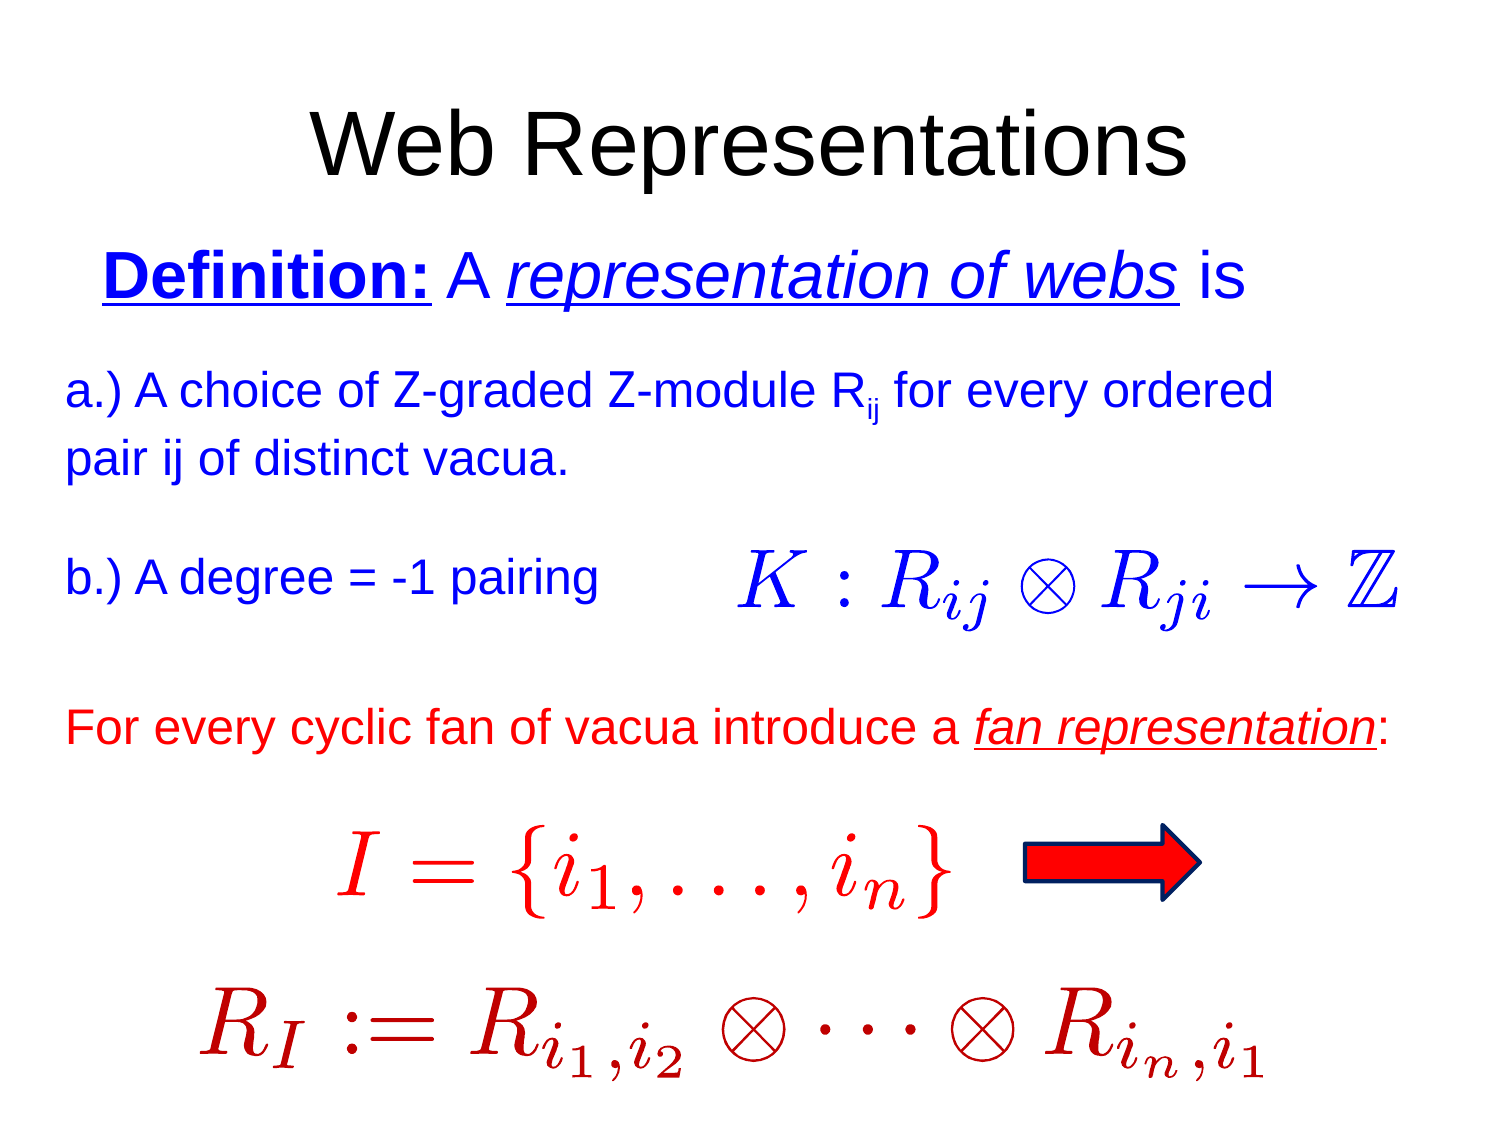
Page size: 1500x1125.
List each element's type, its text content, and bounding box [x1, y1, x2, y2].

title Web Representations [74, 44, 1426, 233]
text_box For every cyclic fan of vacua introduce a fan representation: [50, 687, 1450, 763]
text_box b.) A degree = -1 pairing [49, 537, 738, 613]
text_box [737, 549, 1398, 632]
text_box [1022, 823, 1203, 902]
text_box Definition: A representation of webs is [87, 224, 1300, 320]
text_box a.) A choice of Z-graded Z-module Rij for every ordered pair ij of distinct vacua. [50, 349, 1300, 493]
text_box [199, 987, 1264, 1082]
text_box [337, 824, 951, 919]
